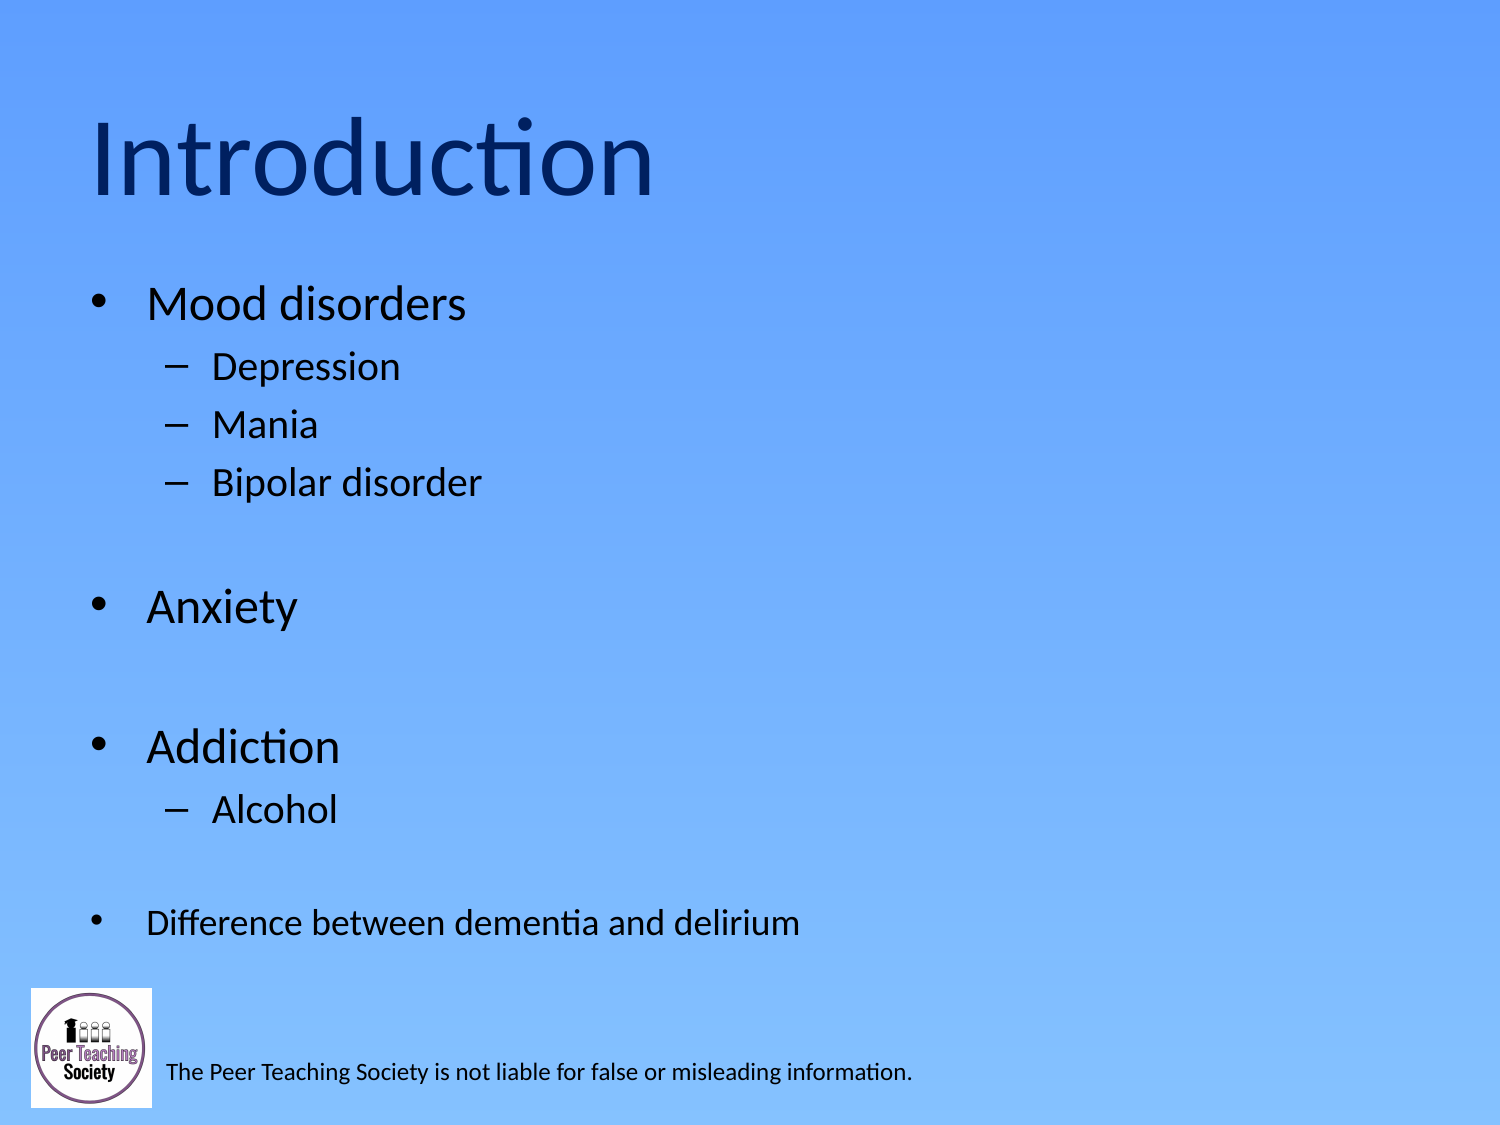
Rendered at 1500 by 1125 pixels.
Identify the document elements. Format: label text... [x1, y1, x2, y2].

list Mood disorders Depression Mania Bipolar disorder Anxiety Addiction Alcohol Difference between dementia and delirium [75, 262, 1425, 1005]
text_box The Peer Teaching Society is not liable for false or misleading information. [155, 1048, 983, 1094]
picture [30, 988, 152, 1109]
text_box Introduction [74, 75, 1425, 225]
